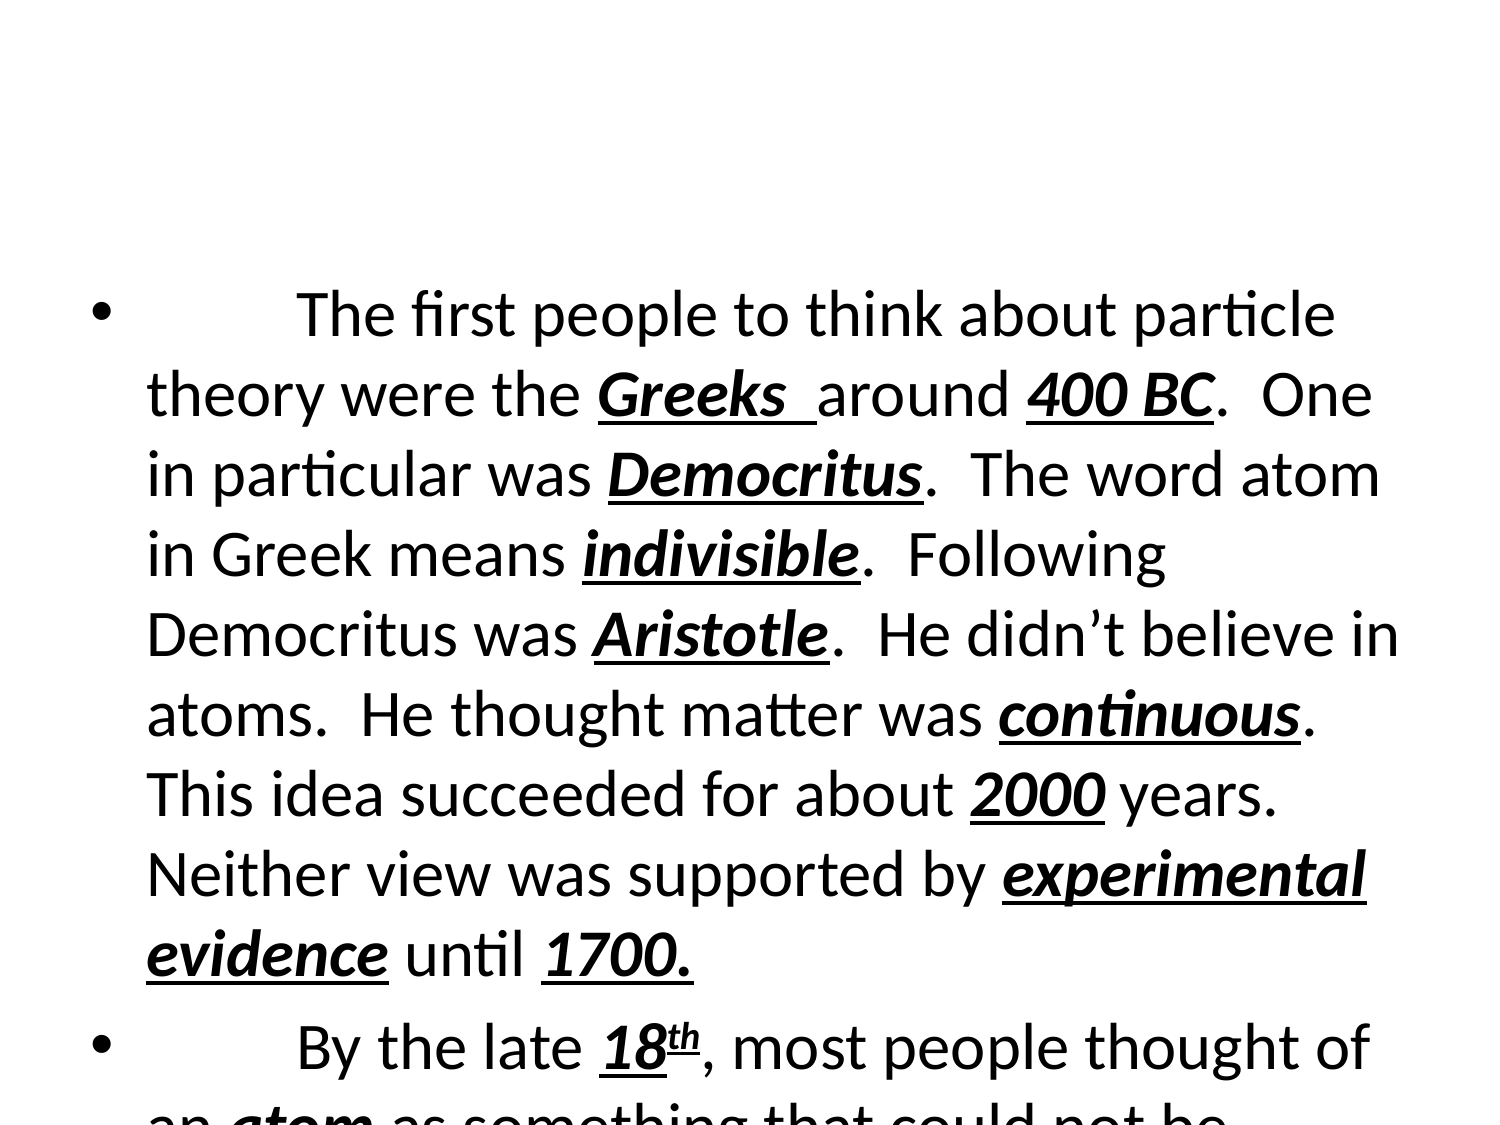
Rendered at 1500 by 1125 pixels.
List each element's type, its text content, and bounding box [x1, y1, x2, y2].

list The first people to think about particle theory were the Greeks around 400 BC. One in particular was Democritus. The word atom in Greek means indivisible. Following Democritus was Aristotle. He didn’t believe in atoms. He thought matter was continuous. This idea succeeded for about 2000 years. Neither view was supported by experimental evidence until 1700. By the late 18th, most people thought of an atom as something that could not be broken down and that could combine with other elements to form compounds. Scientists still weren’t sure, however, if they always combined in the same proportions. In the 1790’s scientists had better balances which allowed them to study chemical reactions quantitatively. This led to the law of conservation of mass. It essentially says that as long as nothing enters or leaves a chemical reaction, mass remains constant. It also led to the law of Definite Proportions which essentially says that regardless of the source or size of sample of the sample, the elements that make it up are always there in the same ratio. More complicated is the law of Multiple Proportions. It says that if 2or more different compounds are made of the same 2 elements, the ratio of the second element combined with a fixed mass of the 1st elements is always a ratio of small whole numbers. An example of this would be the 2 compounds carbon monoxide and carbon dioxide. These three laws prompted John Dalton to propose his atomic theory. It basically says: All matter is made of small called atoms. Atoms of the same element are chemically and physically the same. Atoms of different elements are chemically and physically different. When atoms combine in a chemical reaction, they do so in small, whole number ratios. In a chemical reaction, atoms aren’t Created or destroyed, they are simply rearranged. [74, 262, 1426, 1006]
